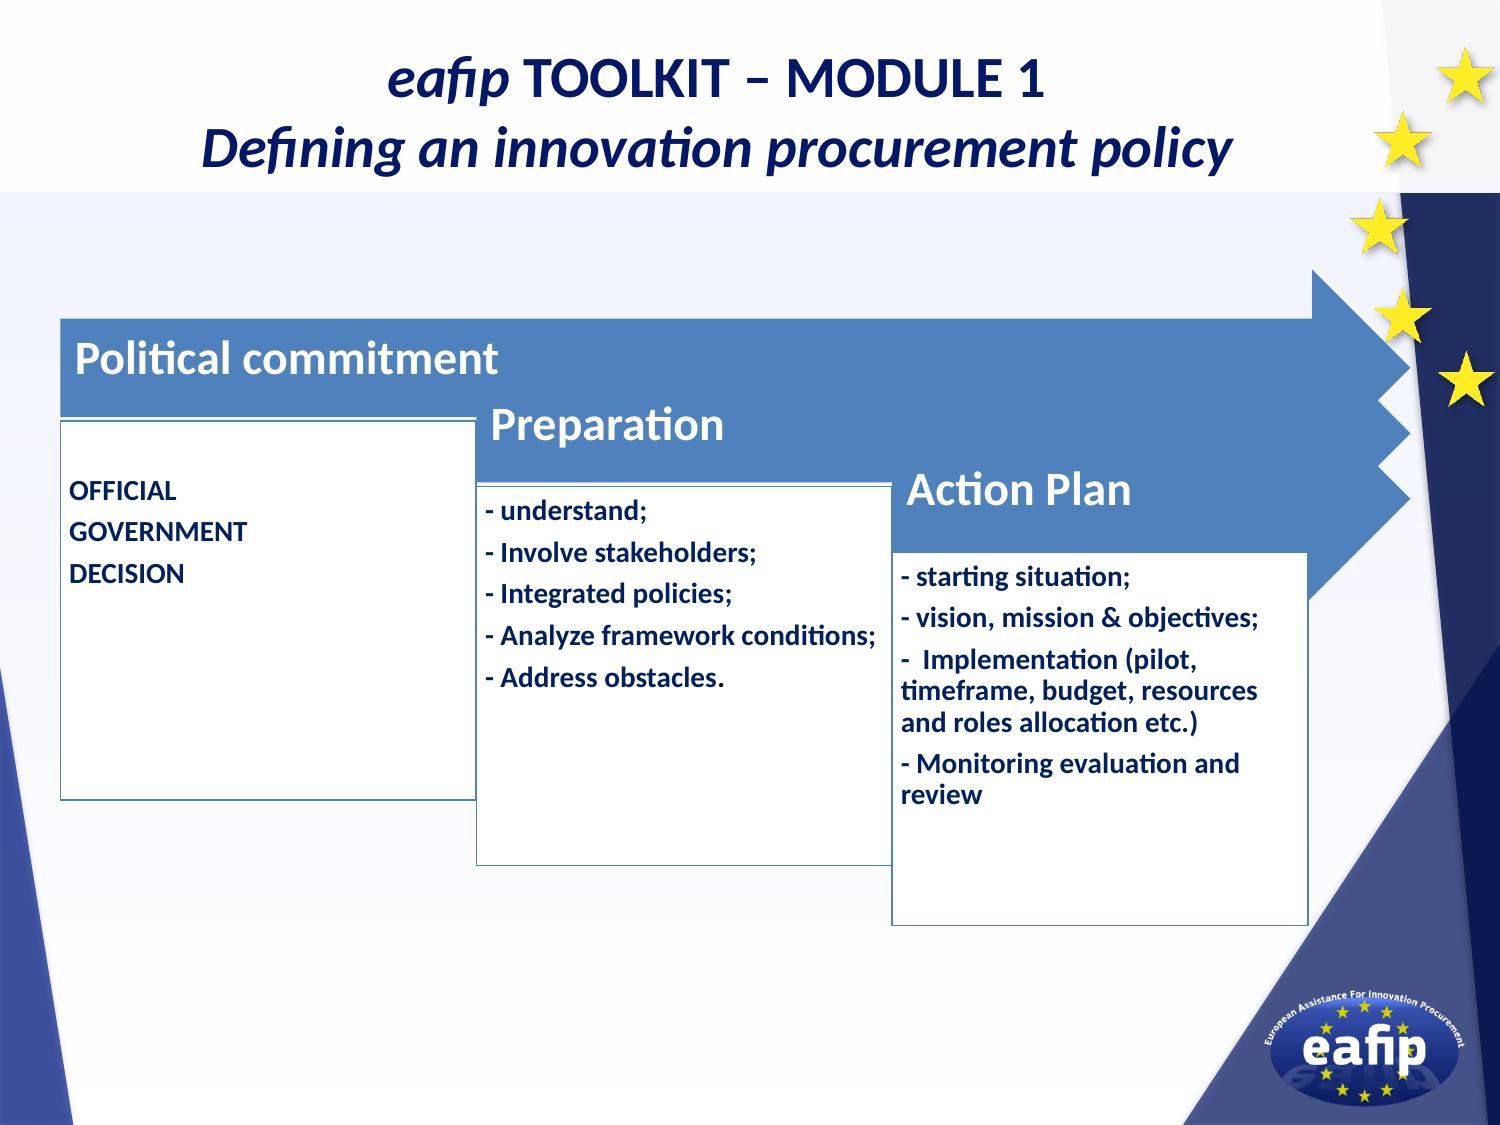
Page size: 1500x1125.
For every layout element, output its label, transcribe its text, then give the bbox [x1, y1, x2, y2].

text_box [59, 225, 1411, 970]
picture [1349, 33, 1500, 426]
text_box eafip TOOLKIT – MODULE 1 Defining an innovation procurement policy [162, 31, 1272, 187]
picture [1256, 971, 1473, 1125]
